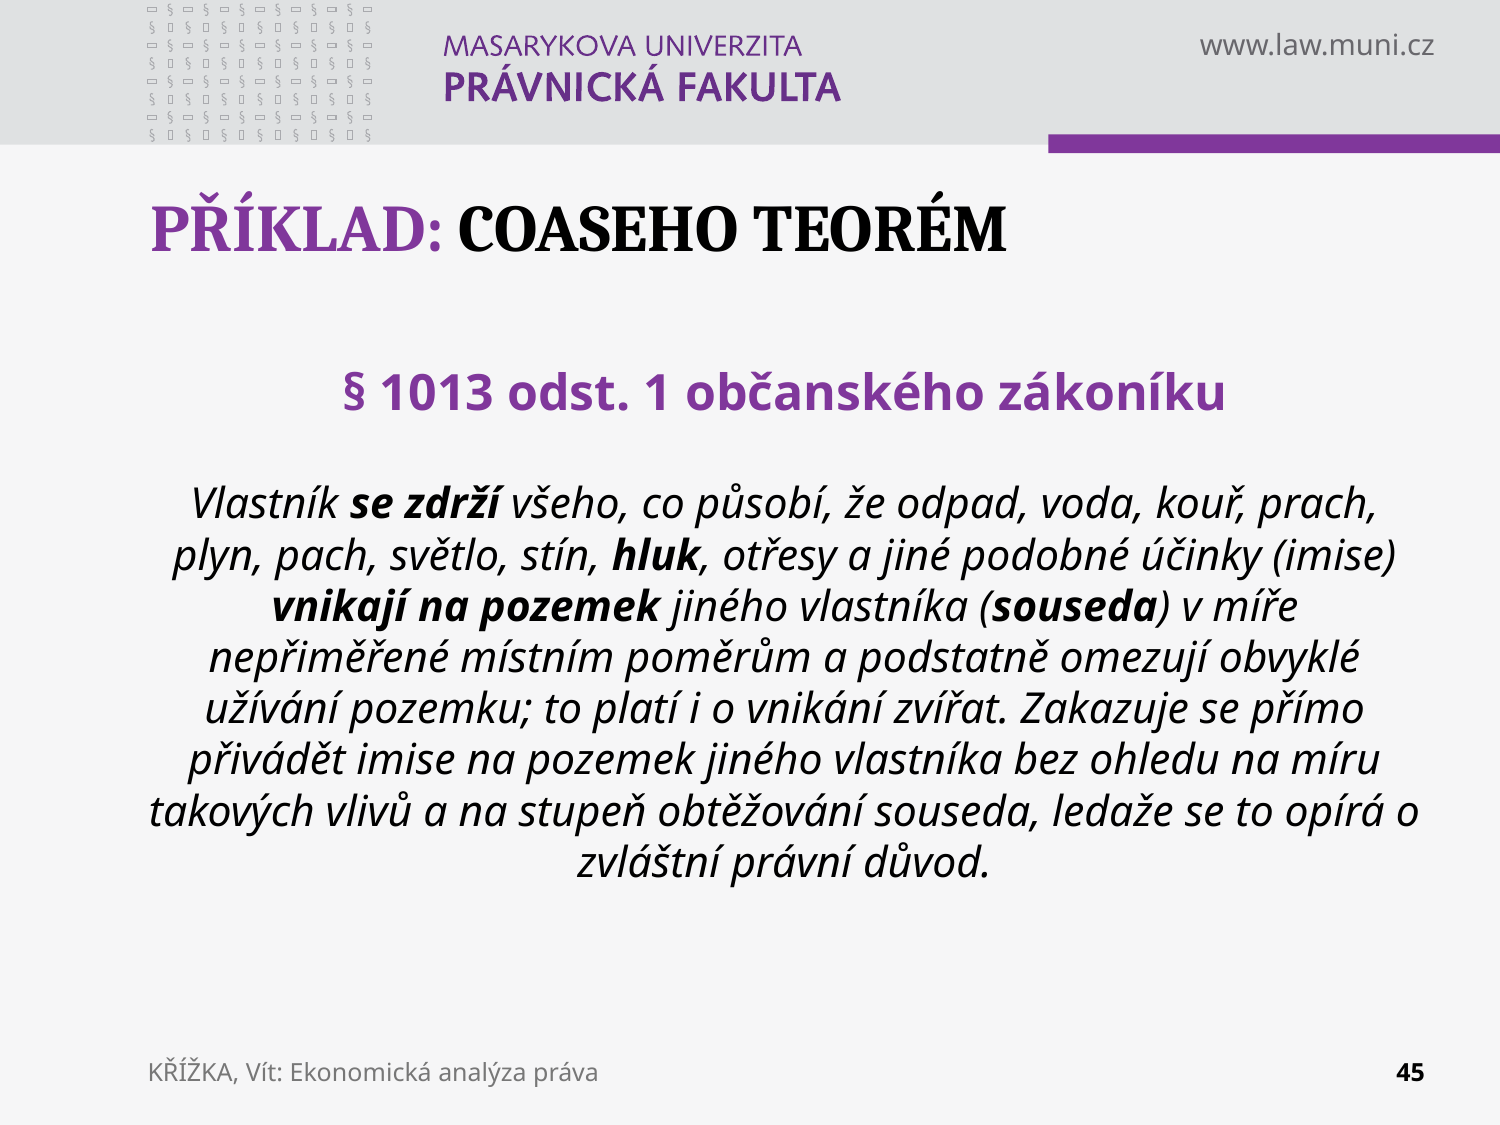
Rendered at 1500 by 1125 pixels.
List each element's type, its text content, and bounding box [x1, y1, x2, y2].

title PŘÍKLAD: COASEHO TEORÉM [150, 184, 1425, 268]
footer KŘÍŽKA, Vít: Ekonomická analýza práva [147, 1056, 1269, 1100]
list § 1013 odst. 1 občanského zákoníku Vlastník se zdrží všeho, co působí, že odpad, voda, kouř, prach, plyn, pach, světlo, stín, hluk, otřesy a jiné podobné účinky (imise) vnikají na pozemek jiného vlastníka (souseda) v míře nepřiměřené místním poměrům a podstatně omezují obvyklé užívání pozemku; to platí i o vnikání zvířat. Zakazuje se přímo přivádět imise na pozemek jiného vlastníka bez ohledu na míru takových vlivů a na stupeň obtěžování souseda, ledaže se to opírá o zvláštní právní důvod. [147, 290, 1423, 1006]
slide_number 45 [1316, 1056, 1425, 1100]
